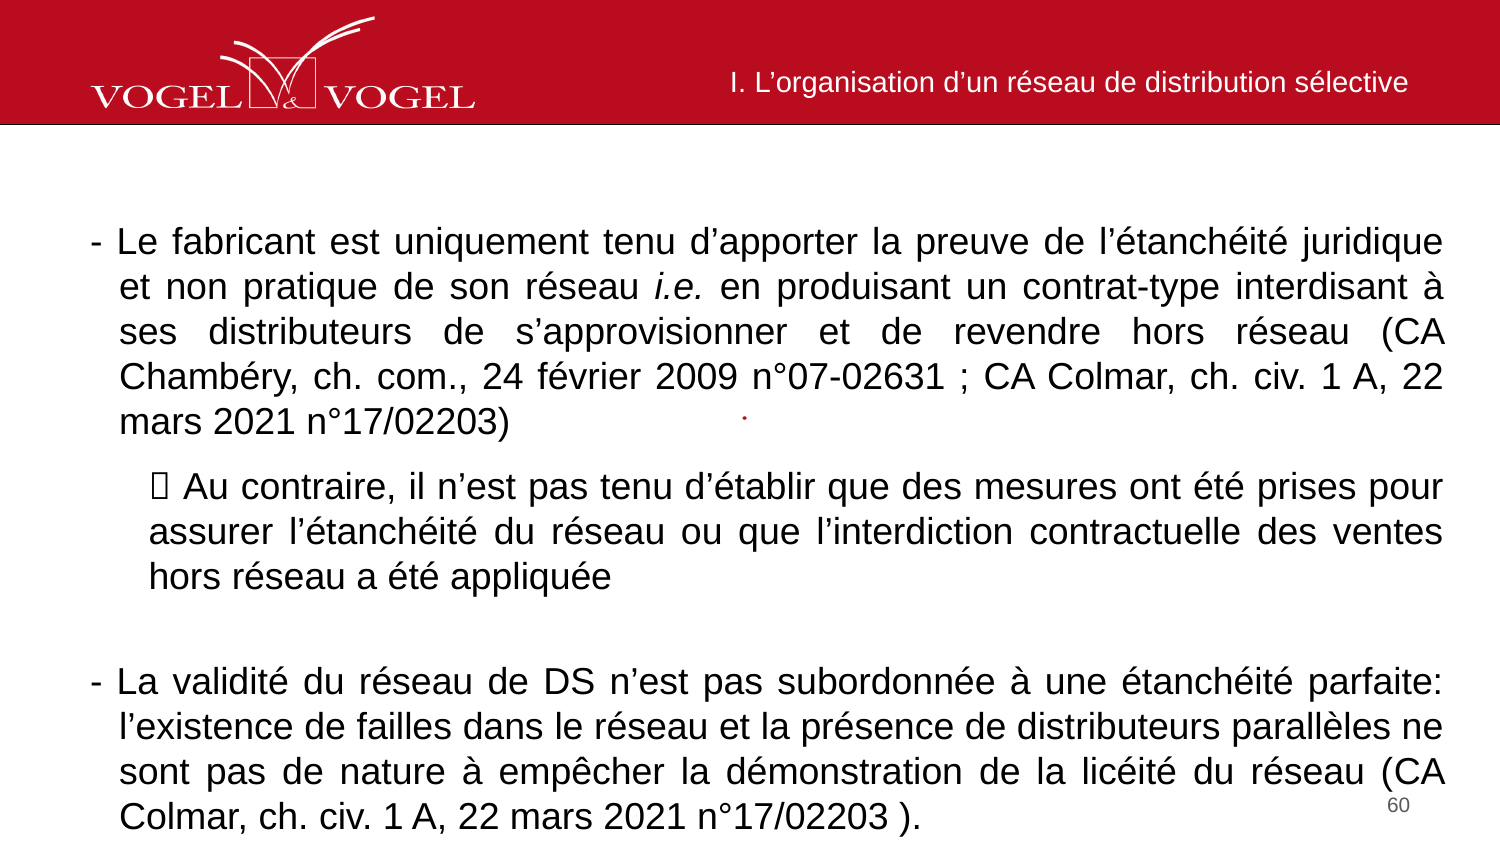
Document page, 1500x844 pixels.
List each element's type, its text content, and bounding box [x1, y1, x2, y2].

slide_number 60 [1074, 782, 1425, 828]
title I. L’organisation d’un réseau de distribution sélective [702, 36, 1425, 124]
list - Le fabricant est uniquement tenu d’apporter la preuve de l’étanchéité juridique et non pratique de son réseau i.e. en produisant un contrat-type interdisant à ses distributeurs de s’approvisionner et de revendre hors réseau (CA Chambéry, ch. com., 24 février 2009 n°07-02631 ; CA Colmar, ch. civ. 1 A, 22 mars 2021 n°17/02203)  Au contraire, il n’est pas tenu d’établir que des mesures ont été prises pour assurer l’étanchéité du réseau ou que l’interdiction contractuelle des ventes hors réseau a été appliquée - La validité du réseau de DS n’est pas subordonnée à une étanchéité parfaite: l’existence de failles dans le réseau et la présence de distributeurs parallèles ne sont pas de nature à empêcher la démonstration de la licéité du réseau (CA Colmar, ch. civ. 1 A, 22 mars 2021 n°17/02203 ). [75, 209, 1459, 844]
picture [0, 0, 1500, 124]
